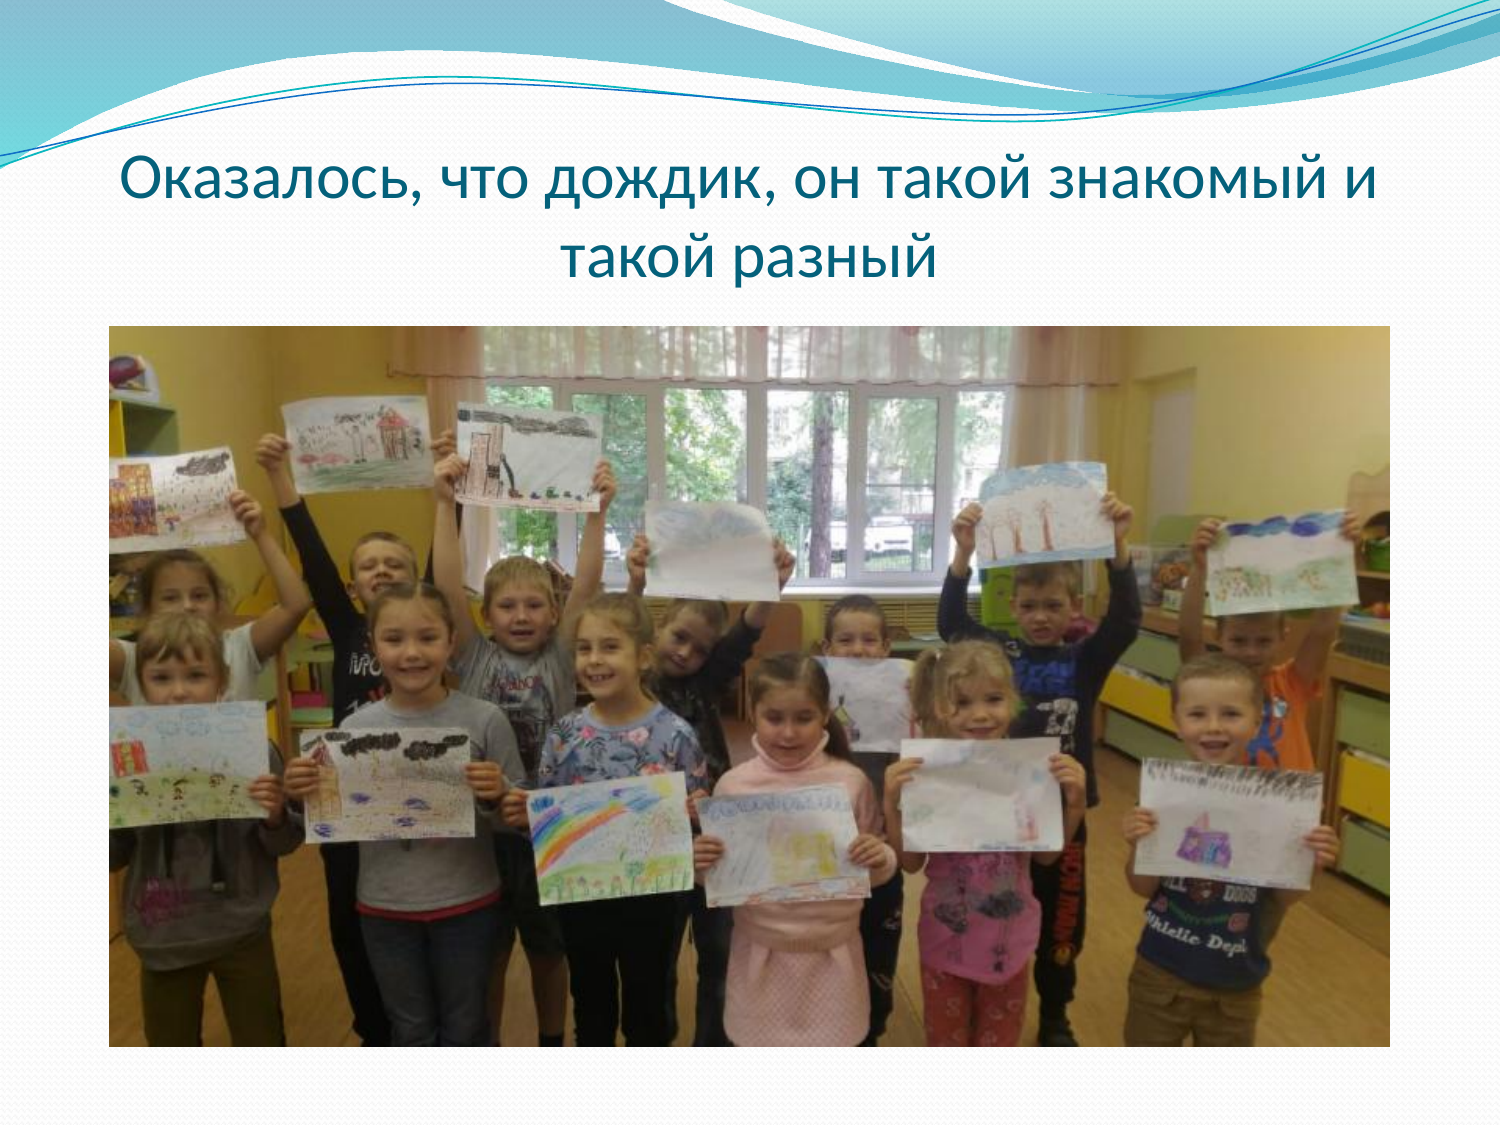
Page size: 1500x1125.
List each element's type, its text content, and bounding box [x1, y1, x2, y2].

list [109, 326, 1391, 1047]
title Оказалось, что дождик, он такой знакомый и такой разный [75, 125, 1425, 291]
